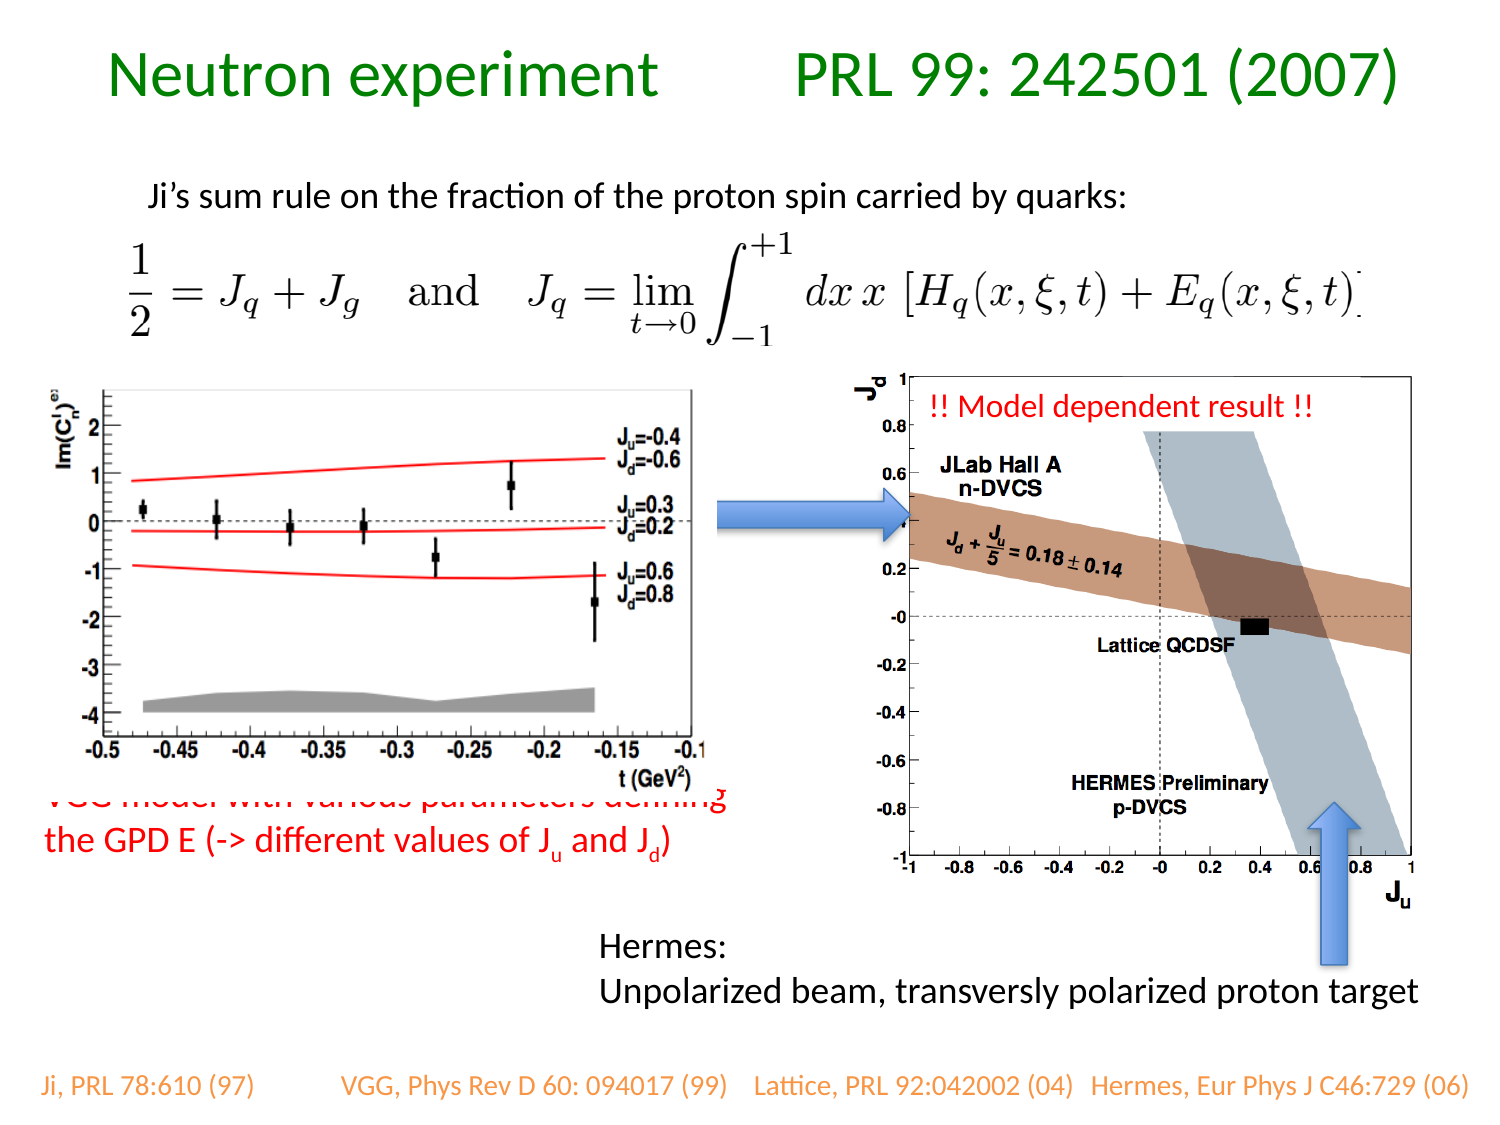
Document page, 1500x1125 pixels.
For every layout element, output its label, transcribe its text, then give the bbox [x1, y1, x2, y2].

text_box Ji, PRL 78:610 (97) VGG, Phys Rev D 60: 094017 (99) Lattice, PRL 92:042002 (04) Hermes, Eur Phys J C46:729 (06) [5, 1058, 1500, 1125]
text_box VGG model with various parameters defining the GPD E (-> different values of Ju and Jd) [29, 807, 683, 874]
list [33, 381, 718, 803]
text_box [688, 361, 1440, 965]
text_box Ji’s sum rule on the fraction of the proton spin carried by quarks: [132, 163, 1144, 223]
title Neutron experiment PRL 99: 242501 (2007) [14, 12, 1495, 128]
picture [127, 232, 1361, 346]
text_box Hermes: Unpolarized beam, transversly polarized proton target [584, 913, 1435, 1019]
